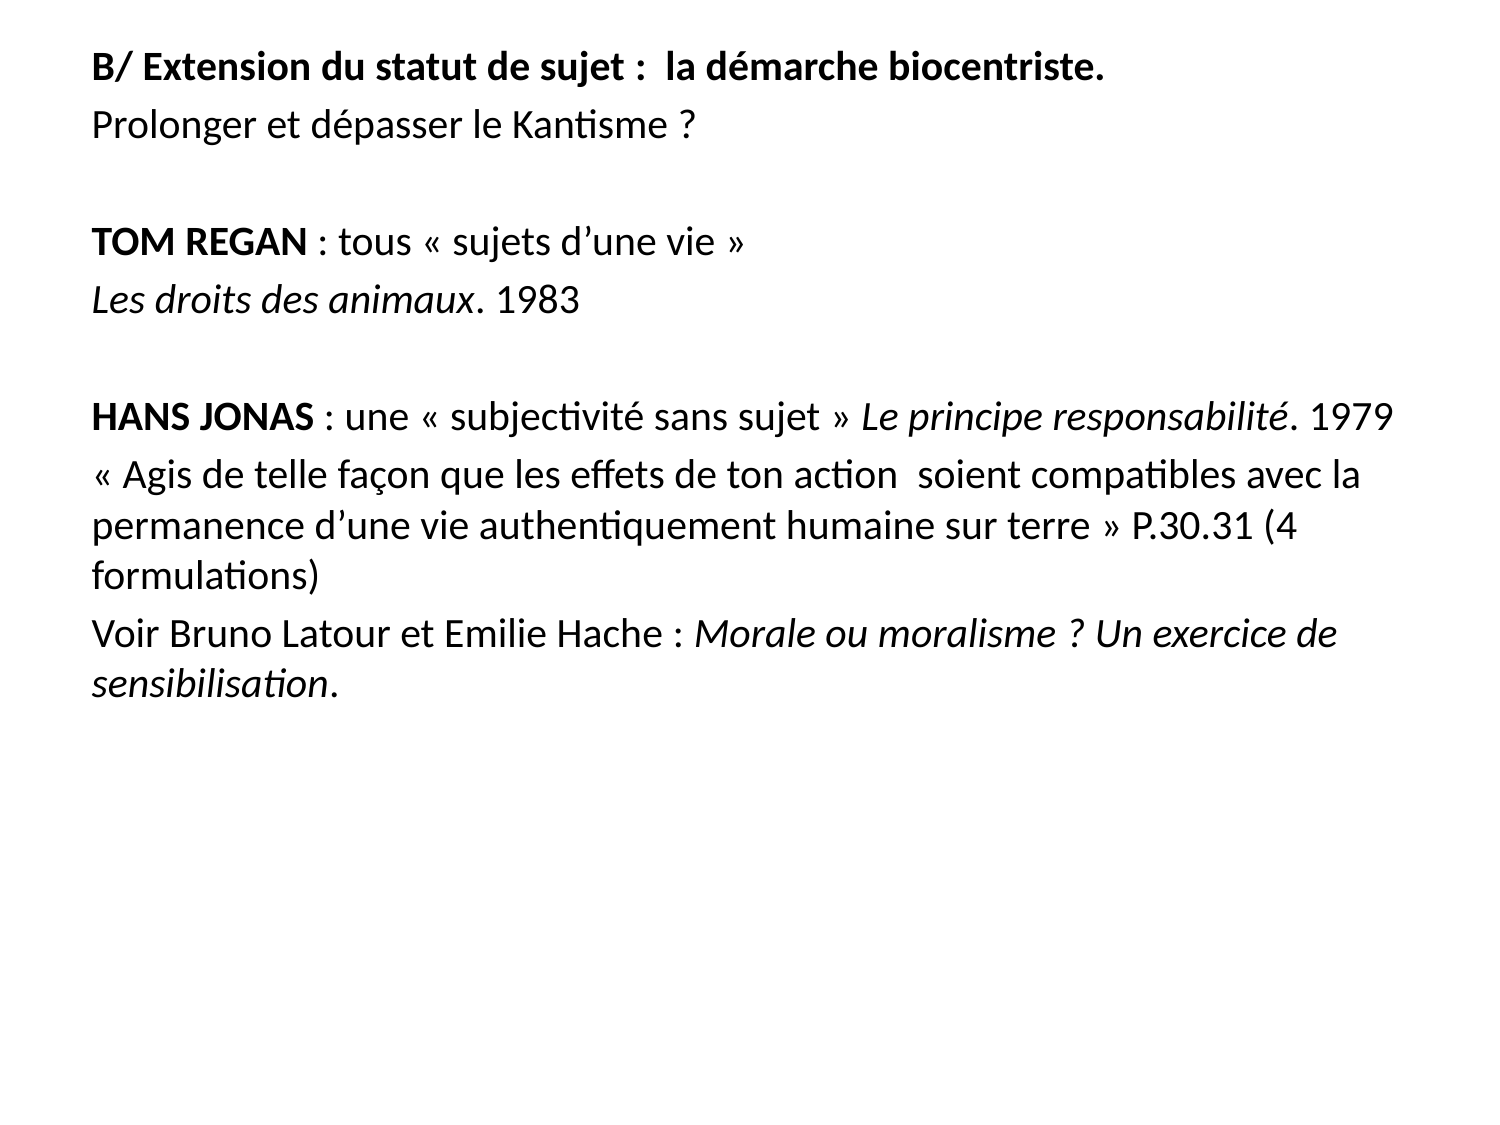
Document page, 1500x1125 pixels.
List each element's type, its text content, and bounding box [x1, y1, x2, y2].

list B/ Extension du statut de sujet : la démarche biocentriste. Prolonger et dépasser le Kantisme ? TOM REGAN : tous « sujets d’une vie » Les droits des animaux. 1983 HANS JONAS : une « subjectivité sans sujet » Le principe responsabilité. 1979 « Agis de telle façon que les effets de ton action soient compatibles avec la permanence d’une vie authentiquement humaine sur terre » P.30.31 (4 formulations) Voir Bruno Latour et Emilie Hache : Morale ou moralisme ? Un exercice de sensibilisation. [76, 30, 1427, 774]
